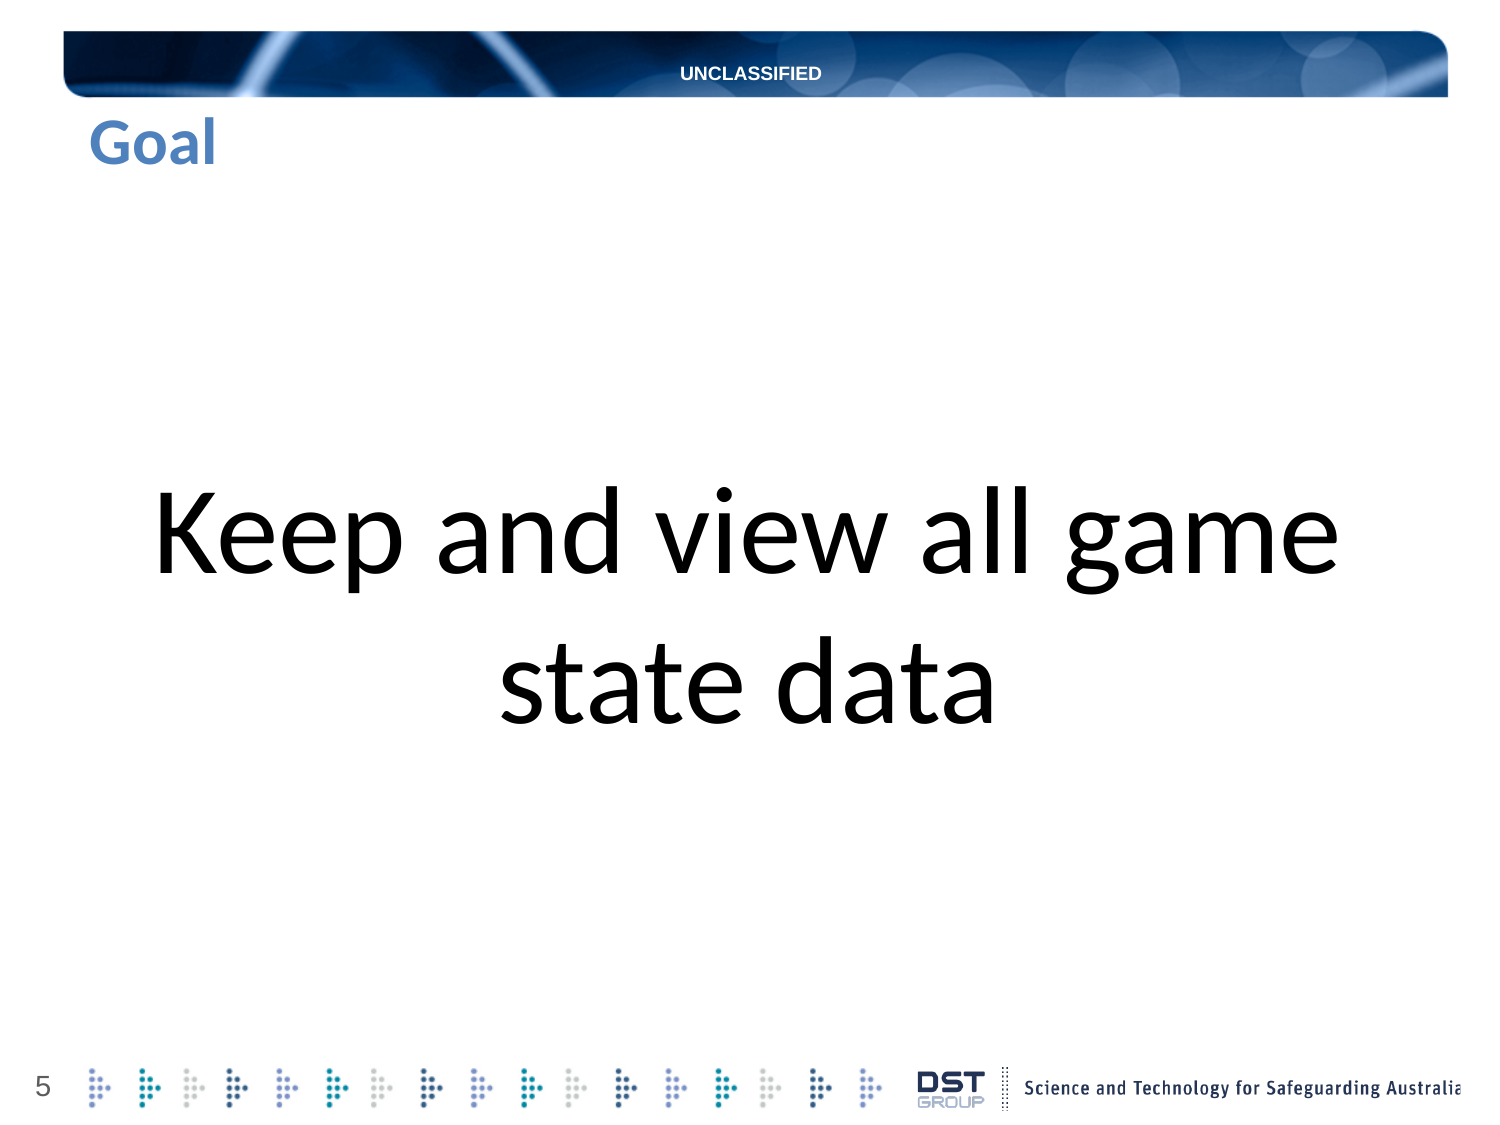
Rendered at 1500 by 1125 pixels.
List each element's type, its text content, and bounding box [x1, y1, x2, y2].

picture [0, 0, 1500, 100]
list Keep and view all game state data [112, 440, 1384, 816]
title Goal [75, 90, 1425, 211]
picture [77, 1059, 899, 1121]
text_box UNCLASSIFIED [78, 31, 1424, 92]
